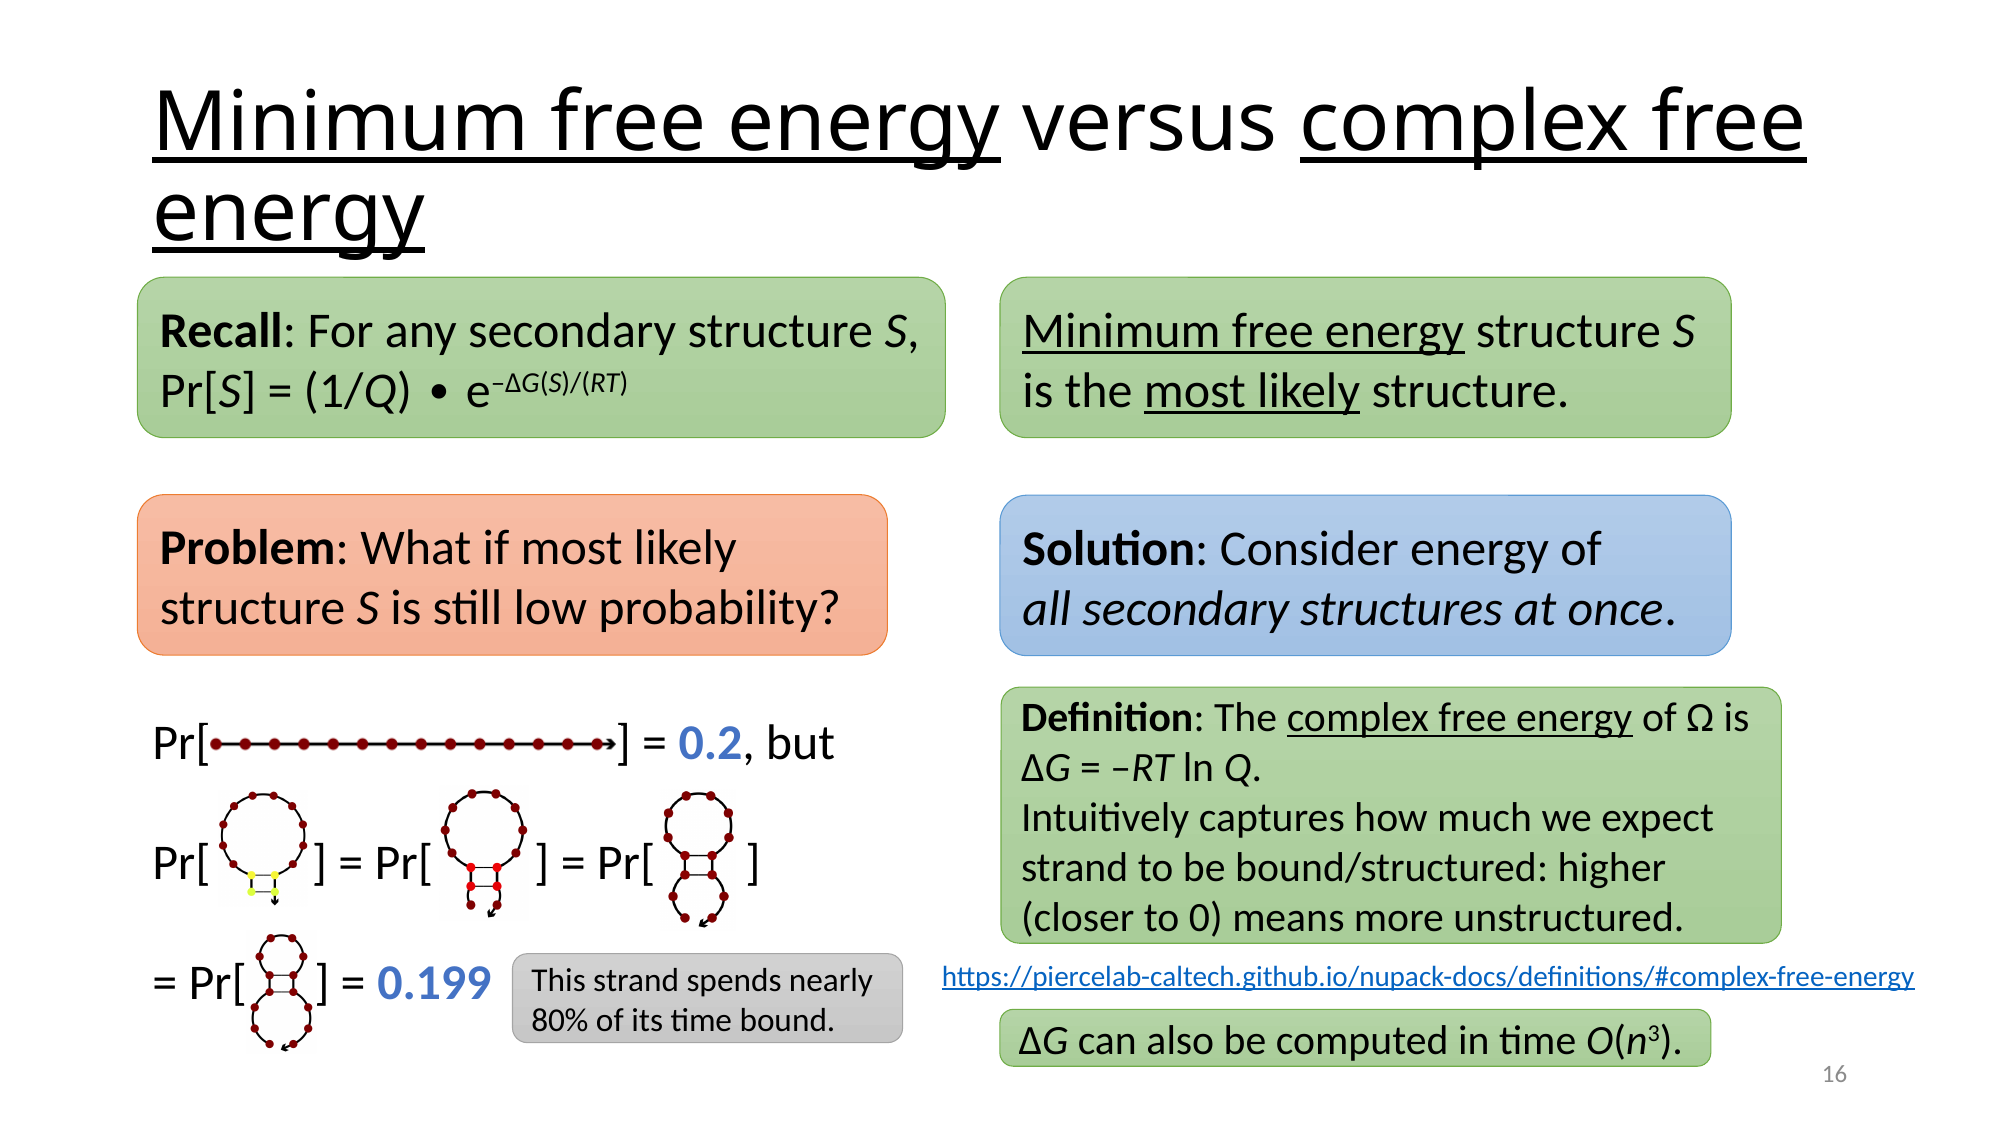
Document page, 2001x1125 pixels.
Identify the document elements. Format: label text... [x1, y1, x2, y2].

text_box Minimum free energy structure S is the most likely structure. [999, 276, 1732, 439]
text_box ΔG can also be computed in time O(n3). [999, 1008, 1712, 1067]
text_box https://piercelab-caltech.github.io/nupack-docs/definitions/#complex-free-energy [927, 949, 1945, 1000]
title Minimum free energy versus complex free energy [137, 59, 1863, 278]
slide_number 16 [1412, 1042, 1863, 1103]
text_box Recall: For any secondary structure S, Pr[S] = (1/Q) ∙ e–ΔG(S)/(RT) [136, 276, 946, 439]
text_box This strand spends nearly 80% of its time bound. [862, 953, 904, 1044]
text_box Problem: What if most likely structure S is still low probability? [136, 494, 888, 656]
text_box Solution: Consider energy of all secondary structures at once. [999, 494, 1732, 657]
text_box Definition: The complex free energy of Ω is ΔG = –RT ln Q. Intuitively captures how much we expect strand to be bound/structured: higher (closer to 0) means more unstructured. [1000, 686, 1782, 944]
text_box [137, 701, 862, 1081]
